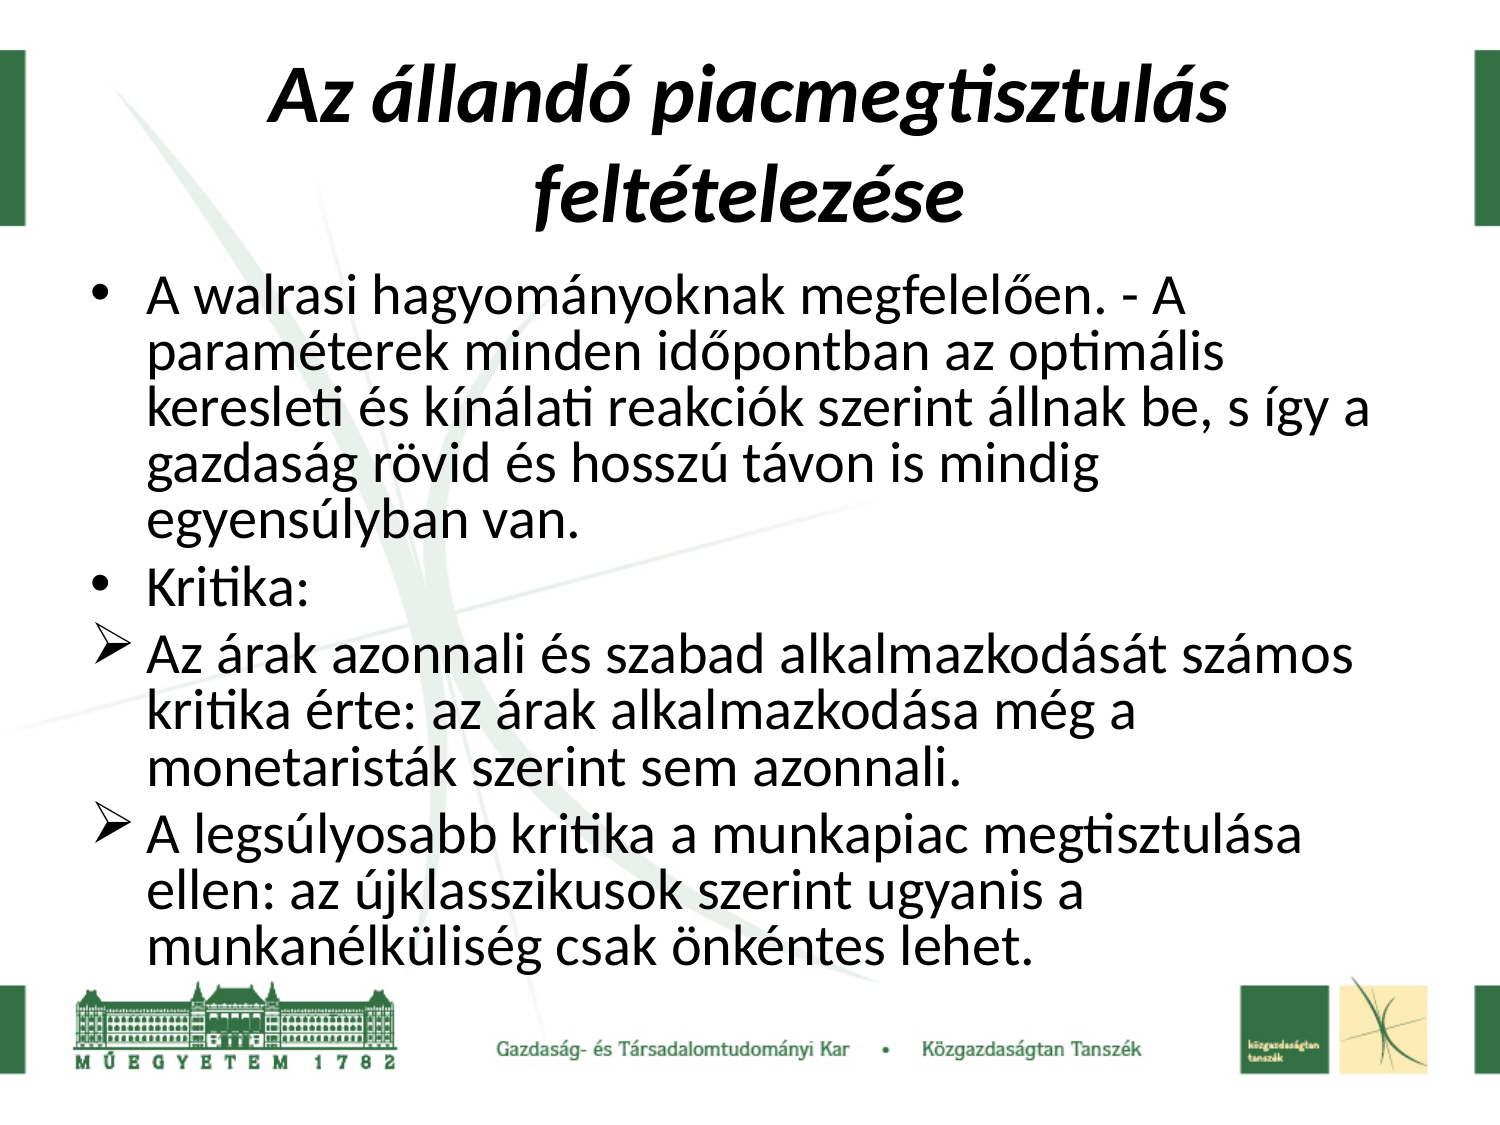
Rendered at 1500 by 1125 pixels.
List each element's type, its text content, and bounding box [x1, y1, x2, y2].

list A walrasi hagyományoknak megfelelően. - A paraméterek minden időpontban az optimális keresleti és kínálati reakciók szerint állnak be, s így a gazdaság rövid és hosszú távon is mindig egyensúlyban van. Kritika: Az árak azonnali és szabad alkalmazkodását számos kritika érte: az árak alkalmazkodása még a monetaristák szerint sem azonnali. A legsúlyosabb kritika a munkapiac megtisztulása ellen: az újklasszikusok szerint ugyanis a munkanélküliség csak önkéntes lehet. [74, 262, 1426, 1006]
picture [0, 0, 1500, 1125]
title Az állandó piacmegtisztulás feltételezése [74, 44, 1426, 233]
